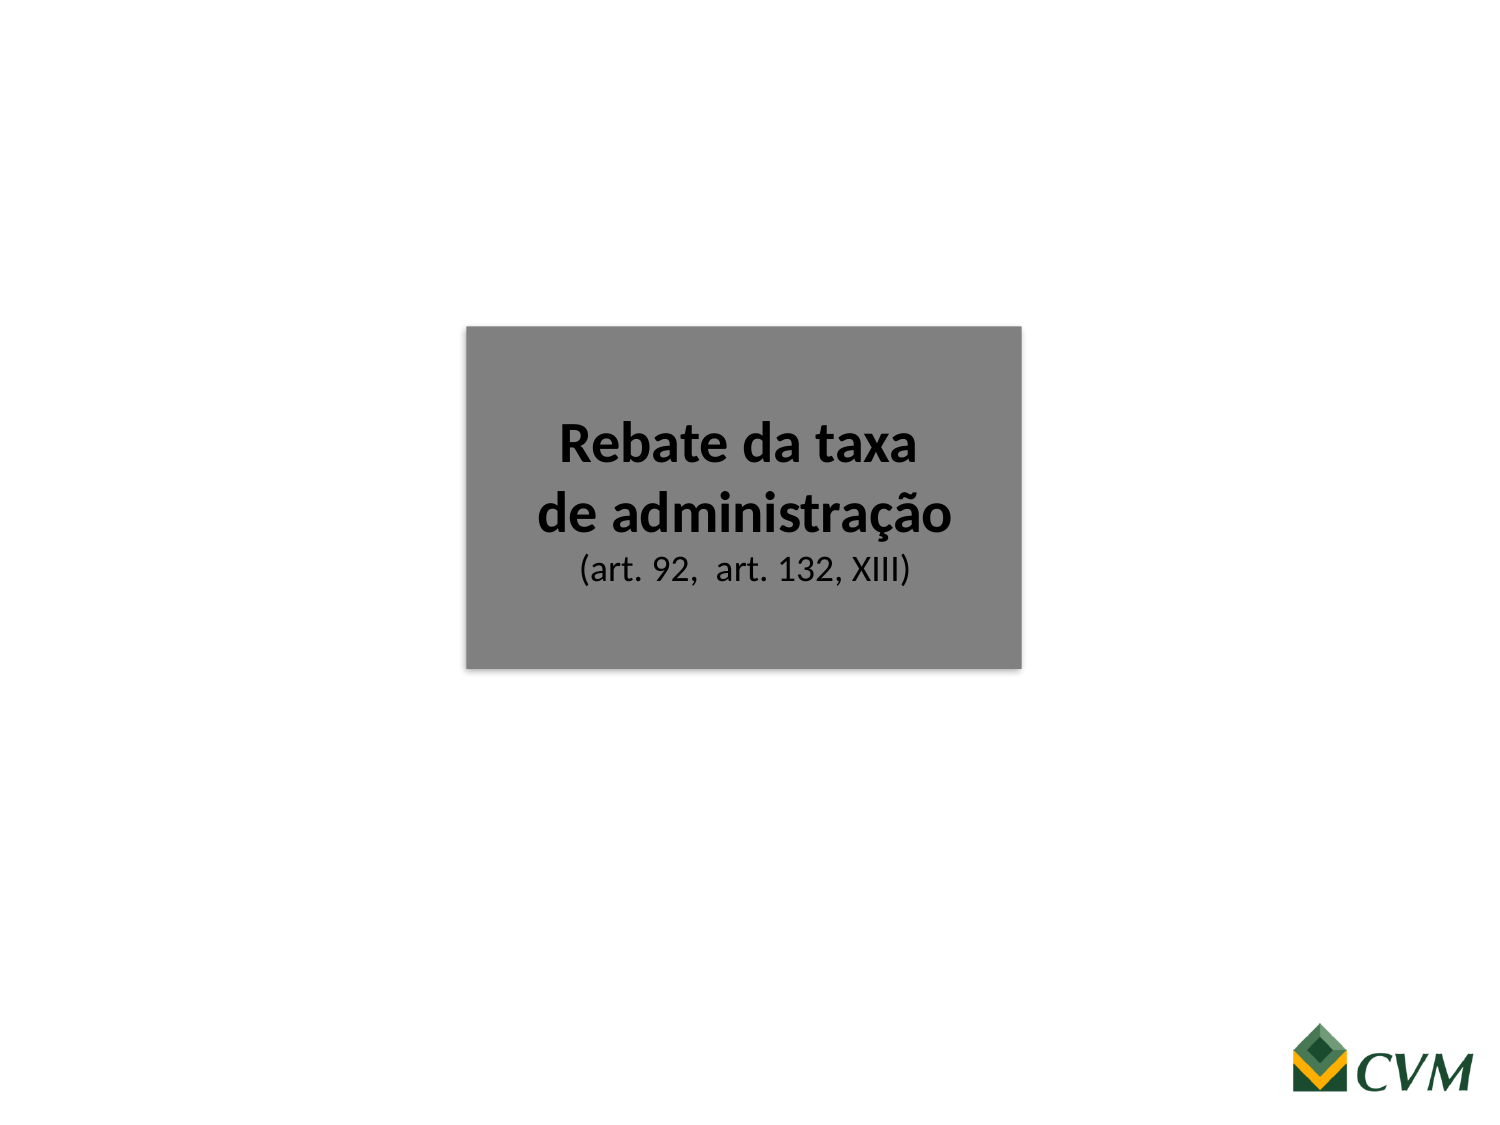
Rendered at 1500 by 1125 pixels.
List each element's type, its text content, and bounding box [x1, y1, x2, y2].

text_box Rebate da taxa de administração (art. 92, art. 132, XIII) [522, 397, 969, 597]
picture [1293, 1023, 1477, 1093]
text_box [466, 326, 1022, 669]
